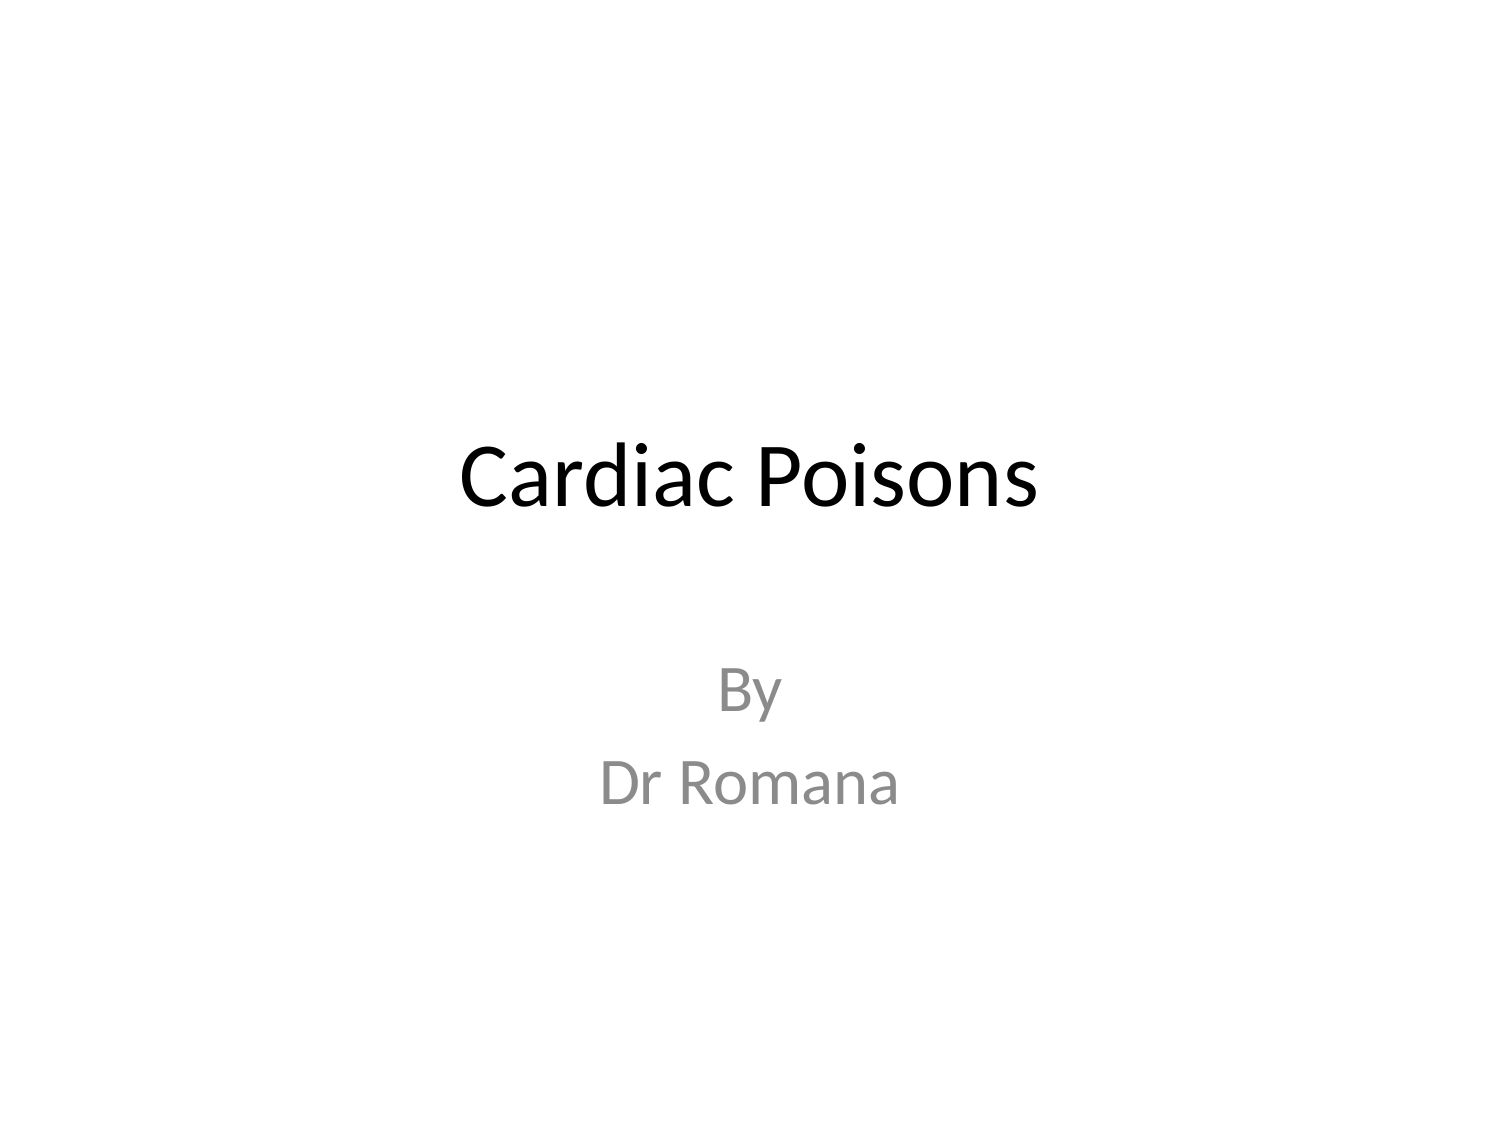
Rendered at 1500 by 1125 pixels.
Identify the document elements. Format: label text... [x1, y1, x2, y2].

title Cardiac Poisons [112, 349, 1388, 591]
subtitle By Dr Romana [225, 637, 1275, 925]
